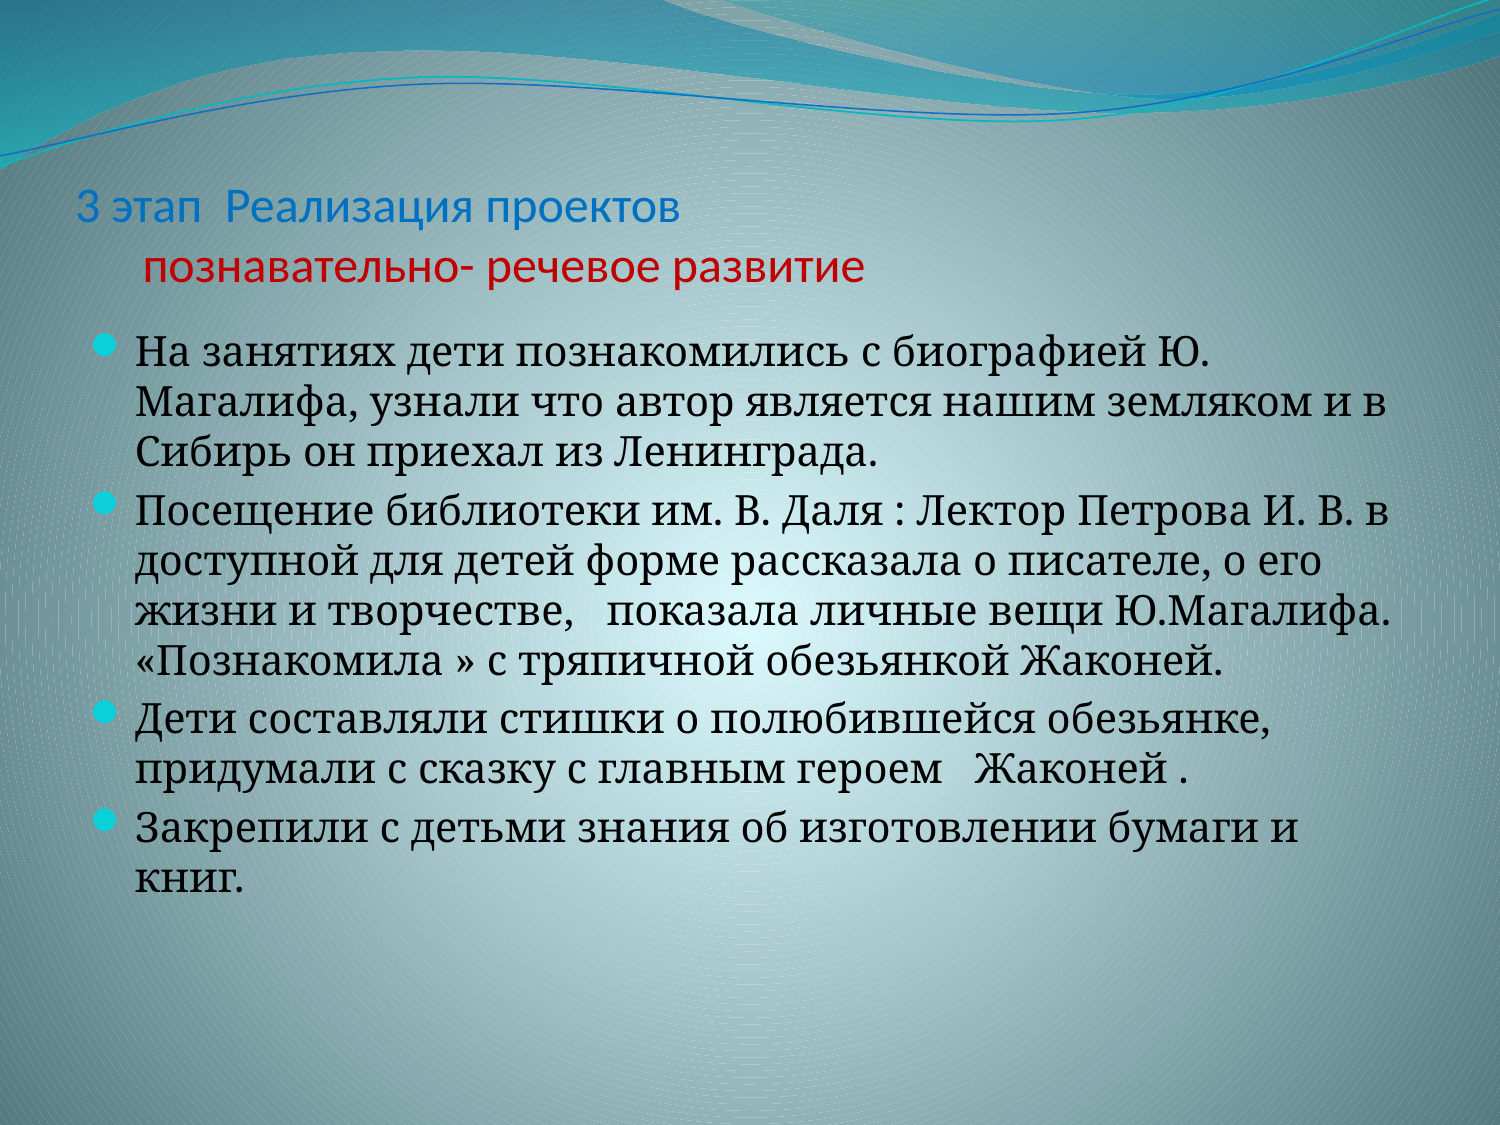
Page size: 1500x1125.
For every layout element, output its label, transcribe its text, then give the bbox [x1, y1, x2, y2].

title 3 этап Реализация проектов познавательно- речевое развитие [75, 115, 1425, 293]
list На занятиях дети познакомились с биографией Ю. Магалифа, узнали что автор является нашим земляком и в Сибирь он приехал из Ленинграда. Посещение библиотеки им. В. Даля : Лектор Петрова И. В. в доступной для детей форме рассказала о писателе, о его жизни и творчестве, показала личные вещи Ю.Магалифа. «Познакомила » с тряпичной обезьянкой Жаконей. Дети составляли стишки о полюбившейся обезьянке, придумали с сказку с главным героем Жаконей . Закрепили с детьми знания об изготовлении бумаги и книг. [75, 317, 1425, 1038]
